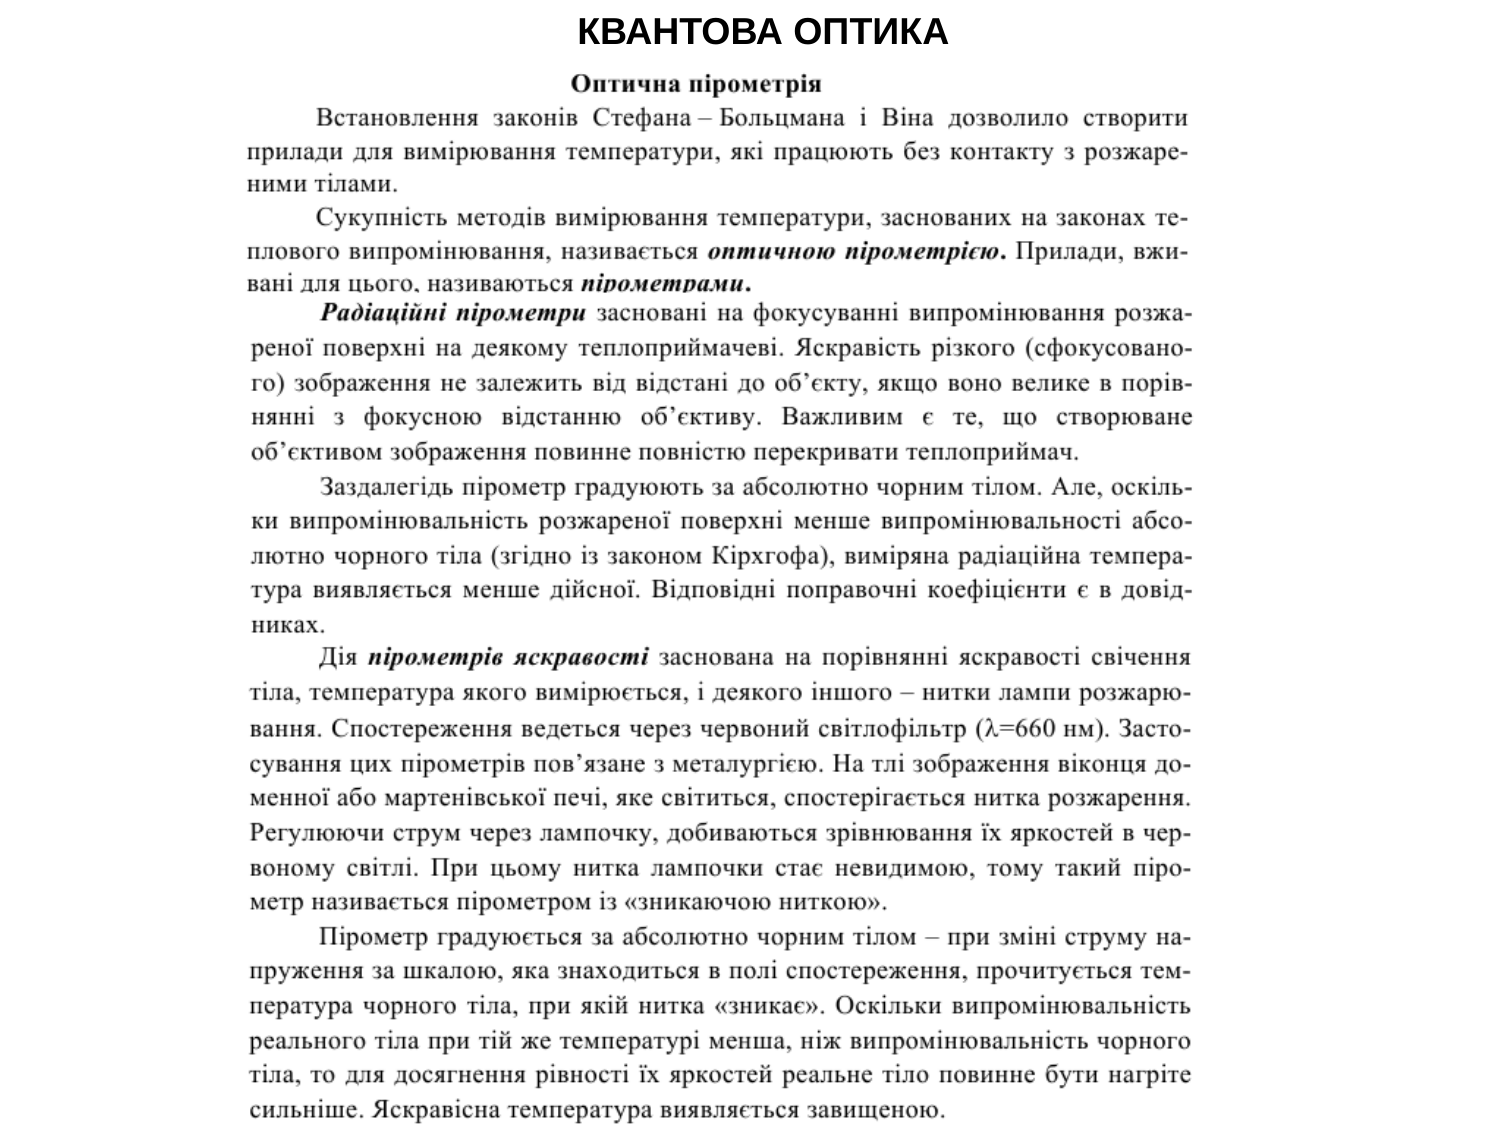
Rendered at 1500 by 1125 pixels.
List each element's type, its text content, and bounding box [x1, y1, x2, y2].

text_box КВАНТОВА ОПТИКА [88, 0, 1439, 71]
picture [229, 54, 1211, 1125]
